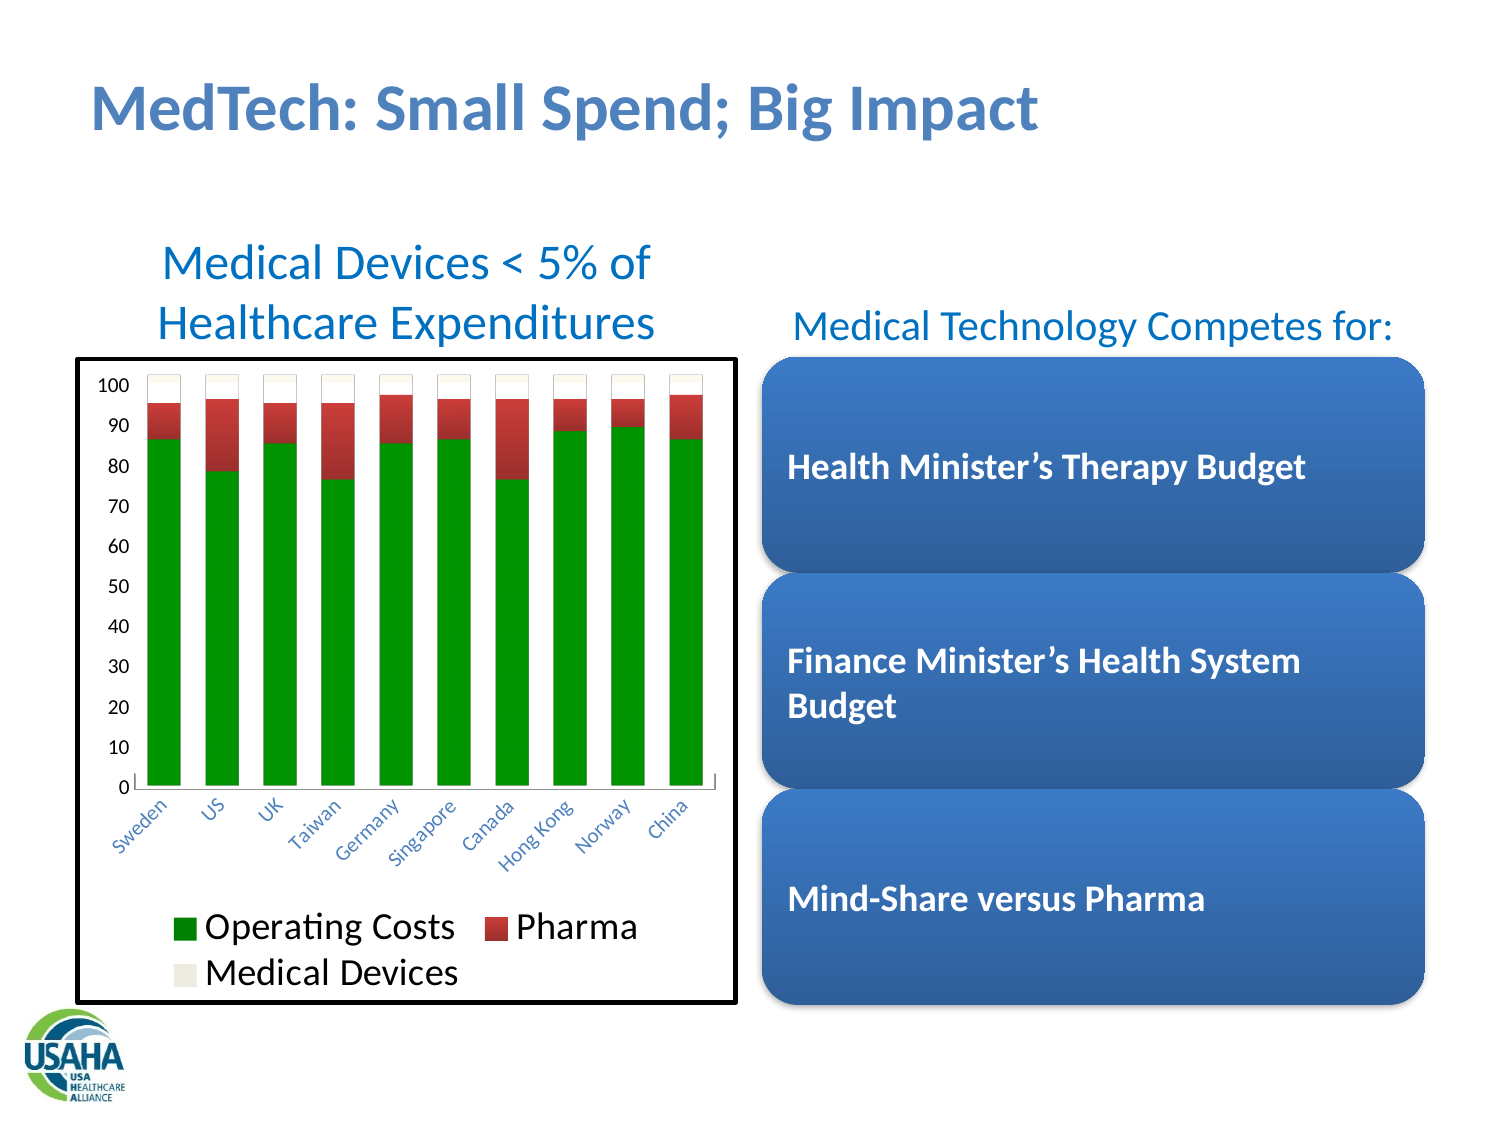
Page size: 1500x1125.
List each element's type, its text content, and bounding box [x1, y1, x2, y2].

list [761, 356, 1426, 1006]
title MedTech: Small Spend; Big Impact [75, 75, 1425, 133]
list Medical Devices < 5% of Healthcare Expenditures [75, 187, 738, 356]
picture [24, 1007, 126, 1102]
chart [74, 356, 738, 1006]
list Medical Technology Competes for: [761, 251, 1425, 356]
